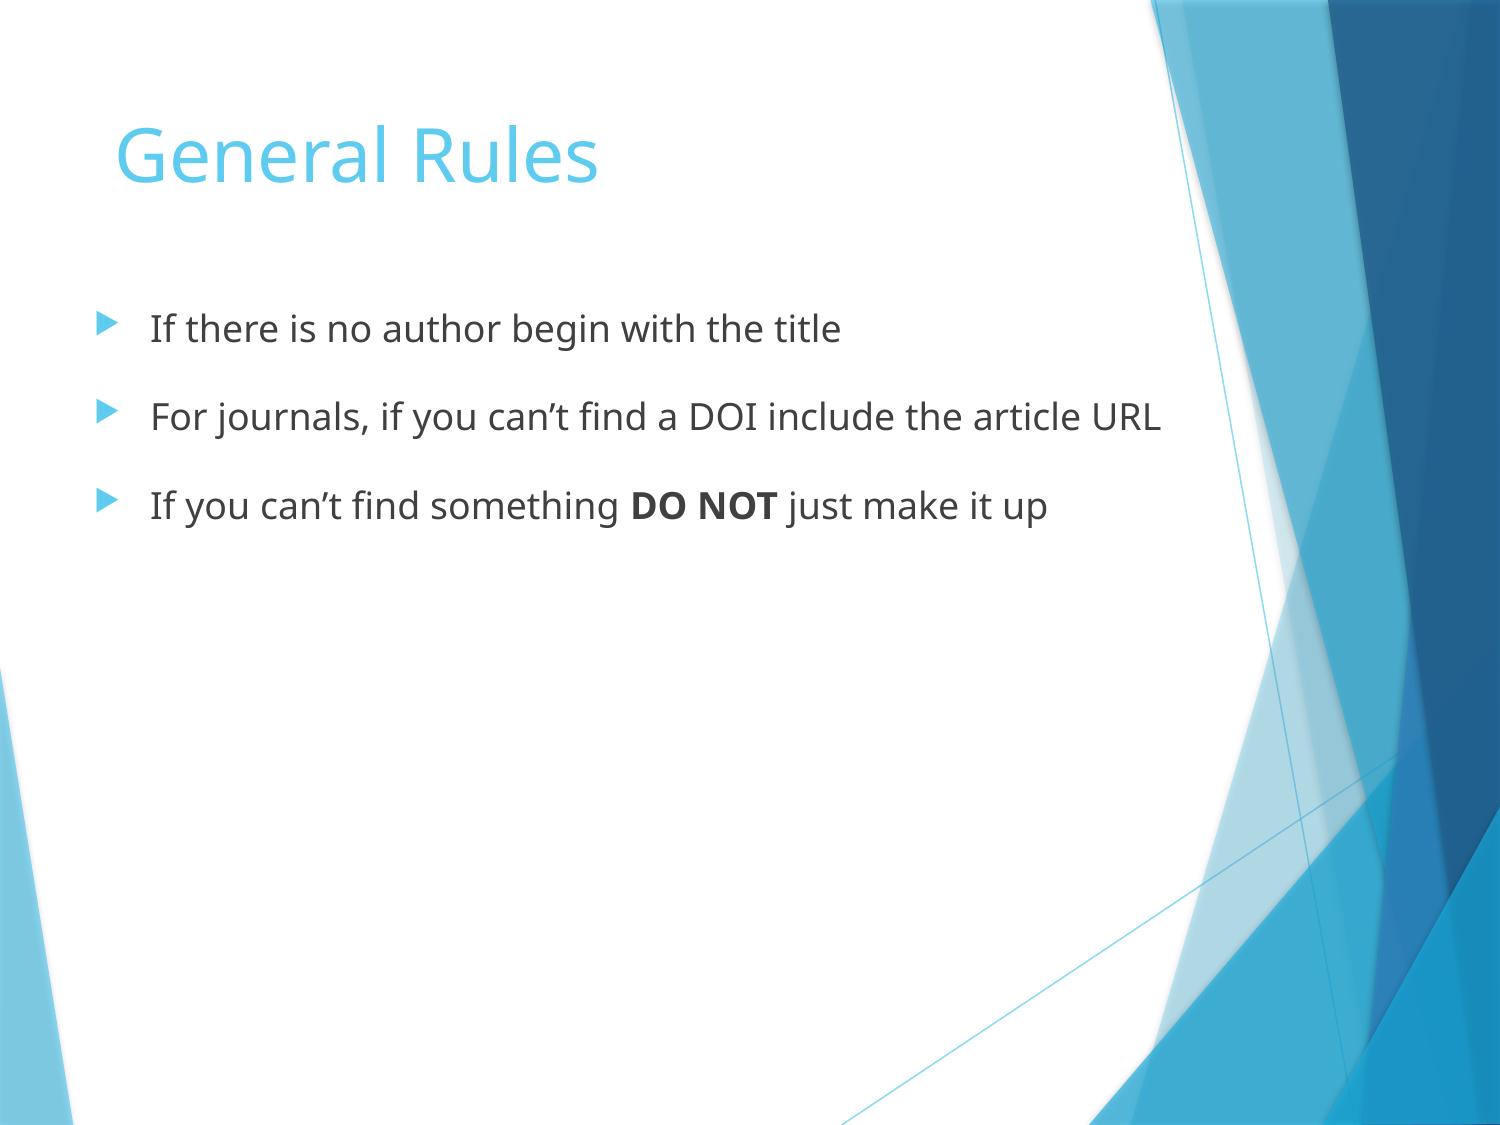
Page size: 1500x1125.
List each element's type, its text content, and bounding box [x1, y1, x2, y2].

title General Rules [99, 99, 1142, 275]
list If there is no author begin with the title For journals, if you can’t find a DOI include the article URL If you can’t find something DO NOT just make it up [78, 275, 1213, 912]
